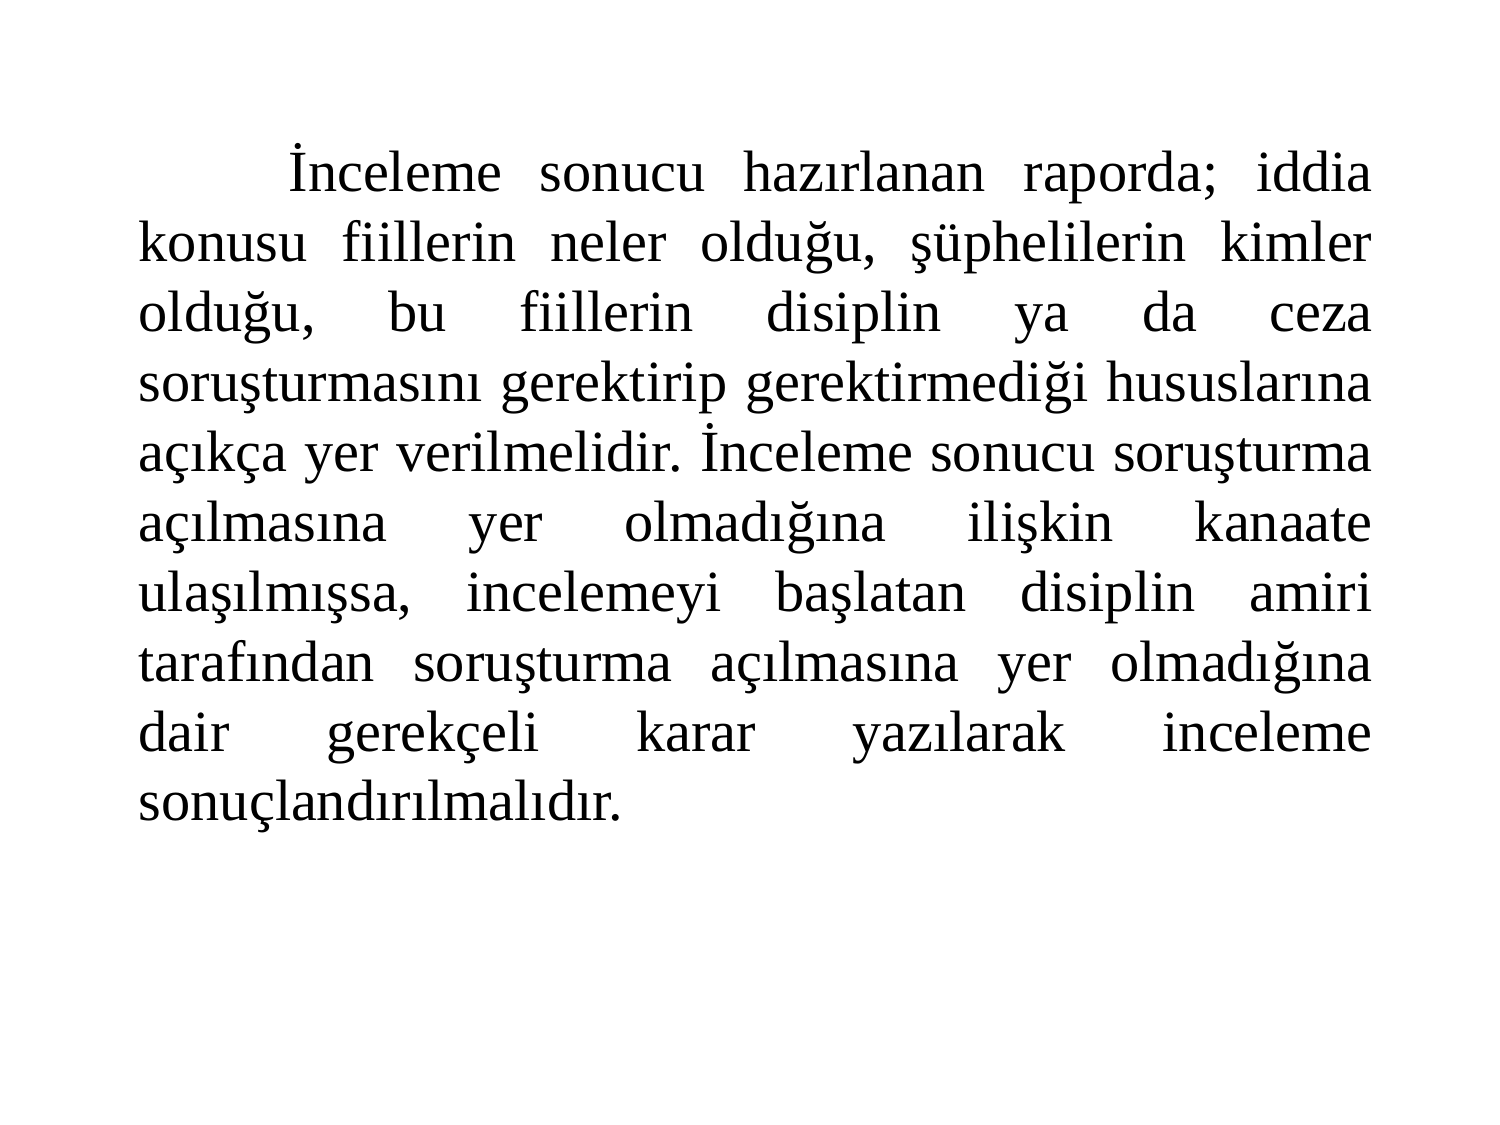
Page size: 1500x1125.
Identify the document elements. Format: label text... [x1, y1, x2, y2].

text_box İnceleme sonucu hazırlanan raporda; iddia konusu fiillerin neler olduğu, şüphelilerin kimler olduğu, bu fiillerin disiplin ya da ceza soruşturmasını gerektirip gerektirmediği hususlarına açıkça yer verilmelidir. İnceleme sonucu soruşturma açılmasına yer olmadığına ilişkin kanaate ulaşılmışsa, incelemeyi başlatan disiplin amiri tarafından soruşturma açılmasına yer olmadığına dair gerekçeli karar yazılarak inceleme sonuçlandırılmalıdır. [123, 125, 1388, 975]
